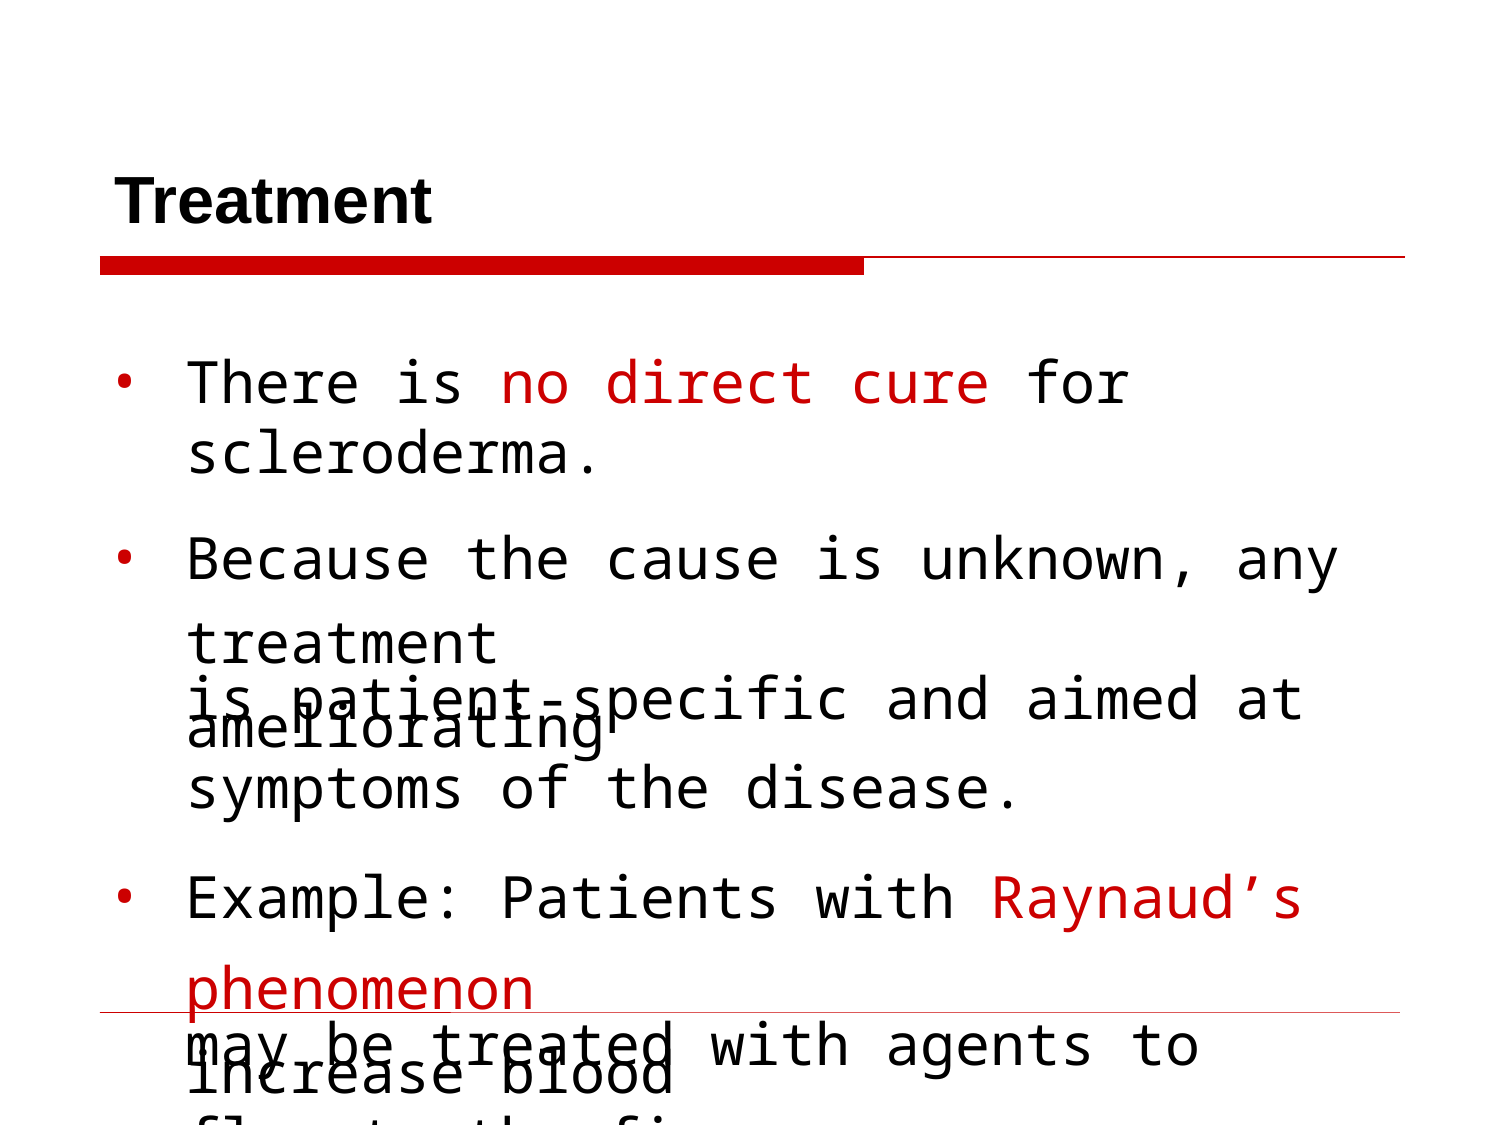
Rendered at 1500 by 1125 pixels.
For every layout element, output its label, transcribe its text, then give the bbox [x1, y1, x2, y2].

list There is no direct cure for scleroderma. Because the cause is unknown, any treatment is patient-specific and aimed at ameliorating symptoms of the disease. Example: Patients with Raynaud’s phenomenon may be treated with agents to increase blood flow to the fingers. [92, 337, 1463, 1013]
text_box Treatment [99, 149, 1470, 263]
